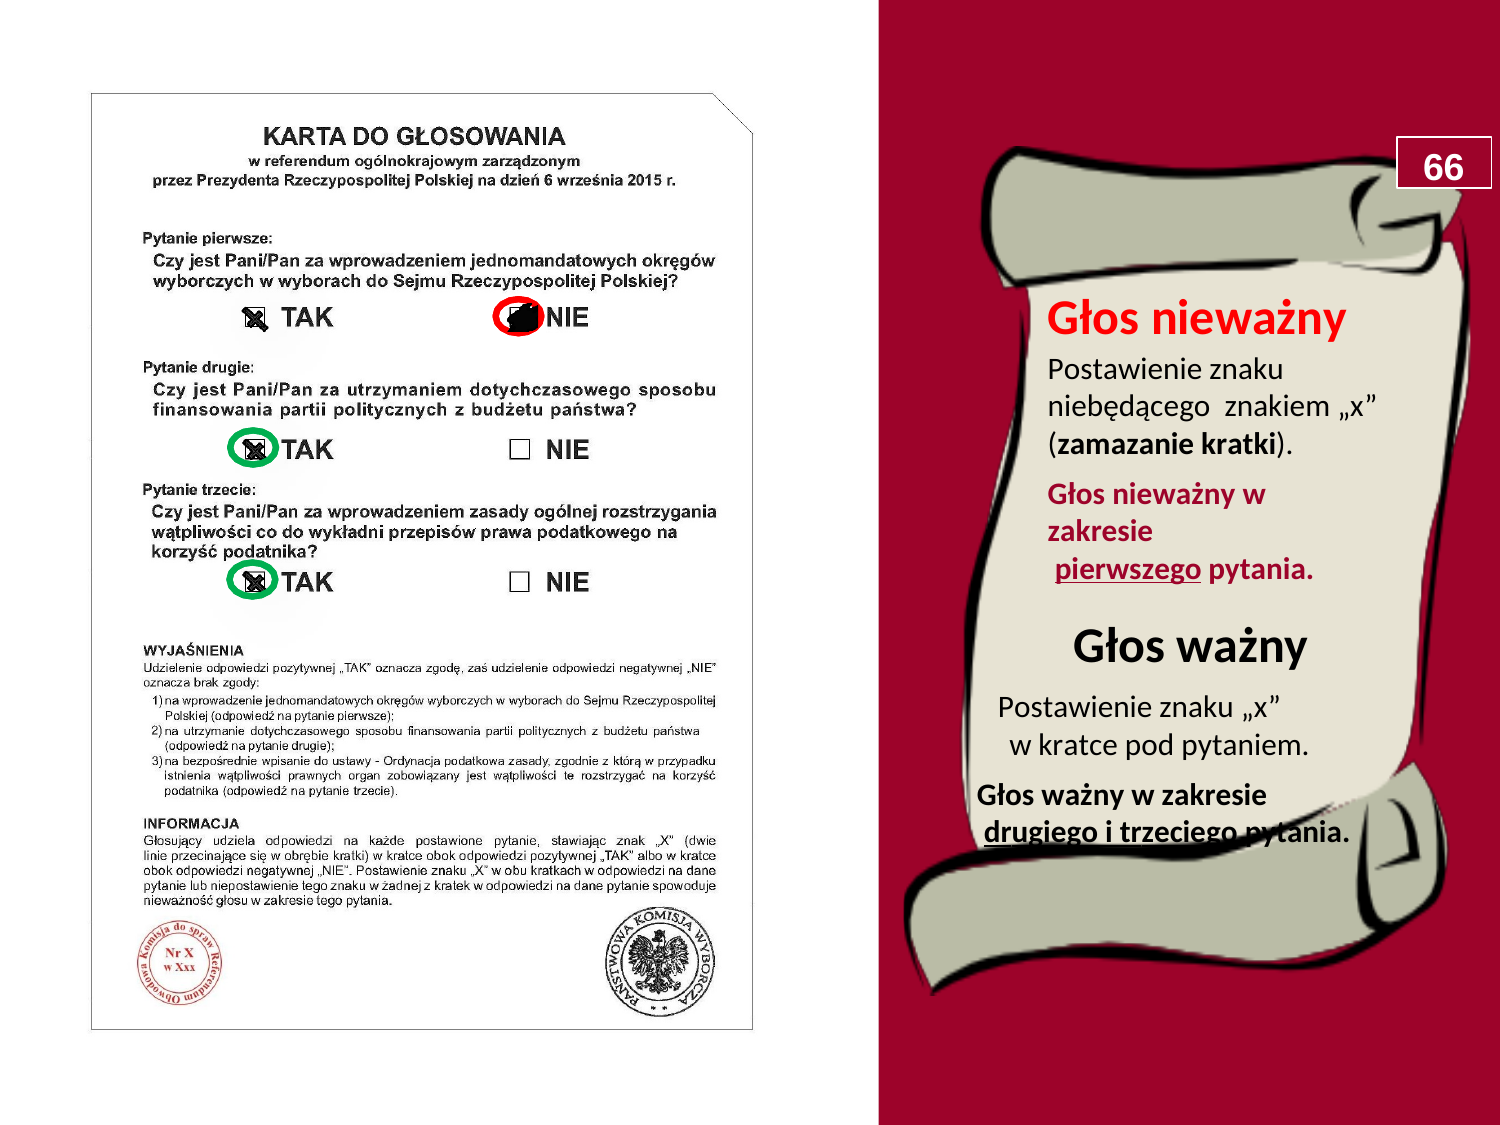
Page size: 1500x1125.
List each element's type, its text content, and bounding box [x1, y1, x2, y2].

text_box [879, 0, 1500, 1125]
text_box [157, 207, 381, 339]
text_box 66 [1397, 137, 1492, 188]
text_box [157, 339, 382, 562]
text_box [0, 0, 879, 1125]
title Głos nieważny [1045, 284, 1348, 348]
text_box [230, 430, 277, 465]
text_box [495, 299, 533, 331]
text_box Postawienie znaku niebędącego znakiem „x” (zamazanie kratki). Głos nieważny w zakresie pierwszego pytania. Głos ważny Postawienie znaku „x” w kratce pod pytaniem. Głos ważny w zakresie drugiego i trzeciego pytania. [974, 348, 1380, 849]
text_box [229, 562, 276, 597]
text_box [157, 562, 382, 694]
text_box [506, 303, 539, 332]
text_box [903, 146, 1471, 996]
